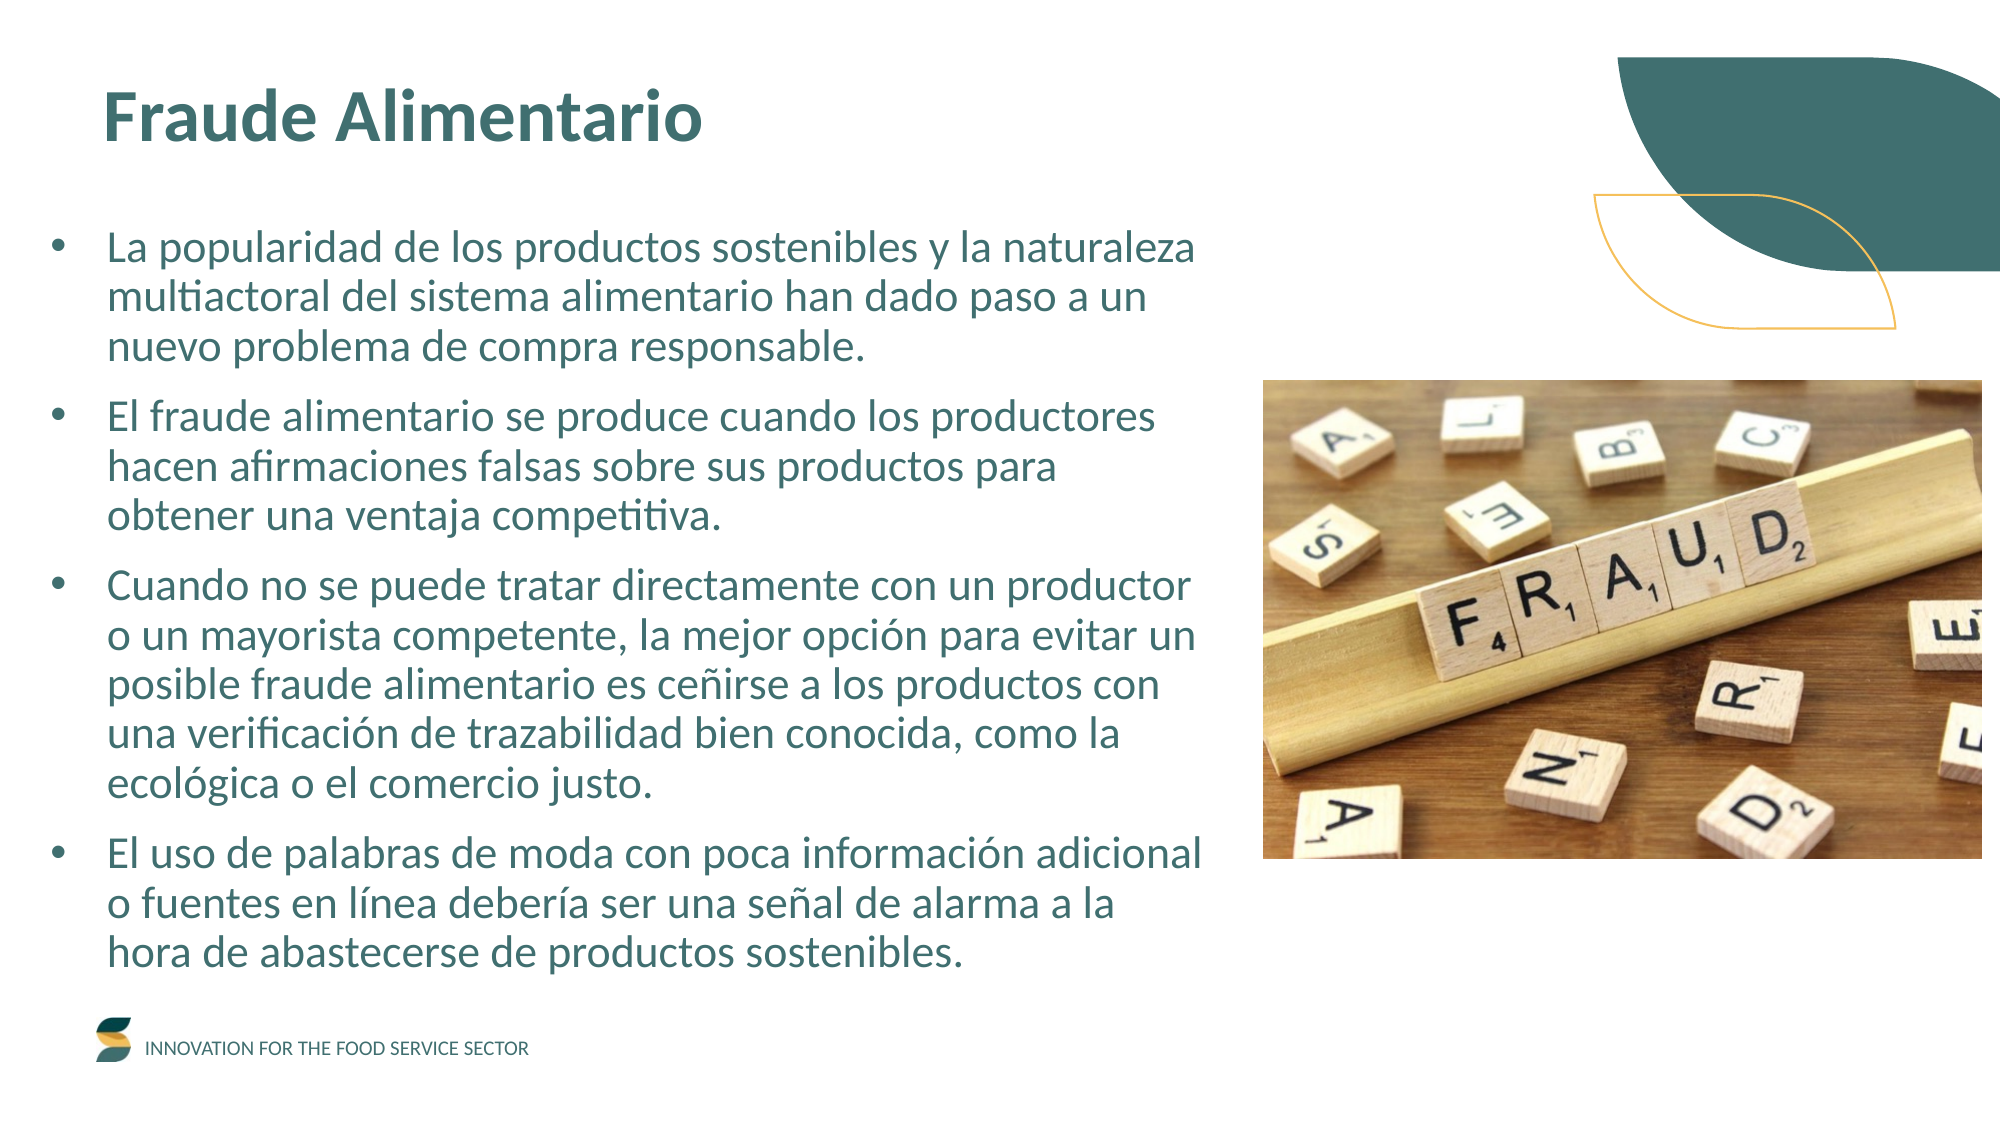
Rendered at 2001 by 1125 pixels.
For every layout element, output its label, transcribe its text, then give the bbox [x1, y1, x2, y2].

picture [1263, 380, 1982, 859]
list Fraude Alimentario [88, 69, 1542, 261]
list La popularidad de los productos sostenibles y la naturaleza multiactoral del sistema alimentario han dado paso a un nuevo problema de compra responsable. El fraude alimentario se produce cuando los productores hacen afirmaciones falsas sobre sus productos para obtener una ventaja competitiva. Cuando no se puede tratar directamente con un productor o un mayorista competente, la mejor opción para evitar un posible fraude alimentario es ceñirse a los productos con una verificación de trazabilidad bien conocida, como la ecológica o el comercio justo. El uso de palabras de moda con poca información adicional o fuentes en línea debería ser una señal de alarma a la hora de abastecerse de productos sostenibles. [35, 215, 1220, 1125]
